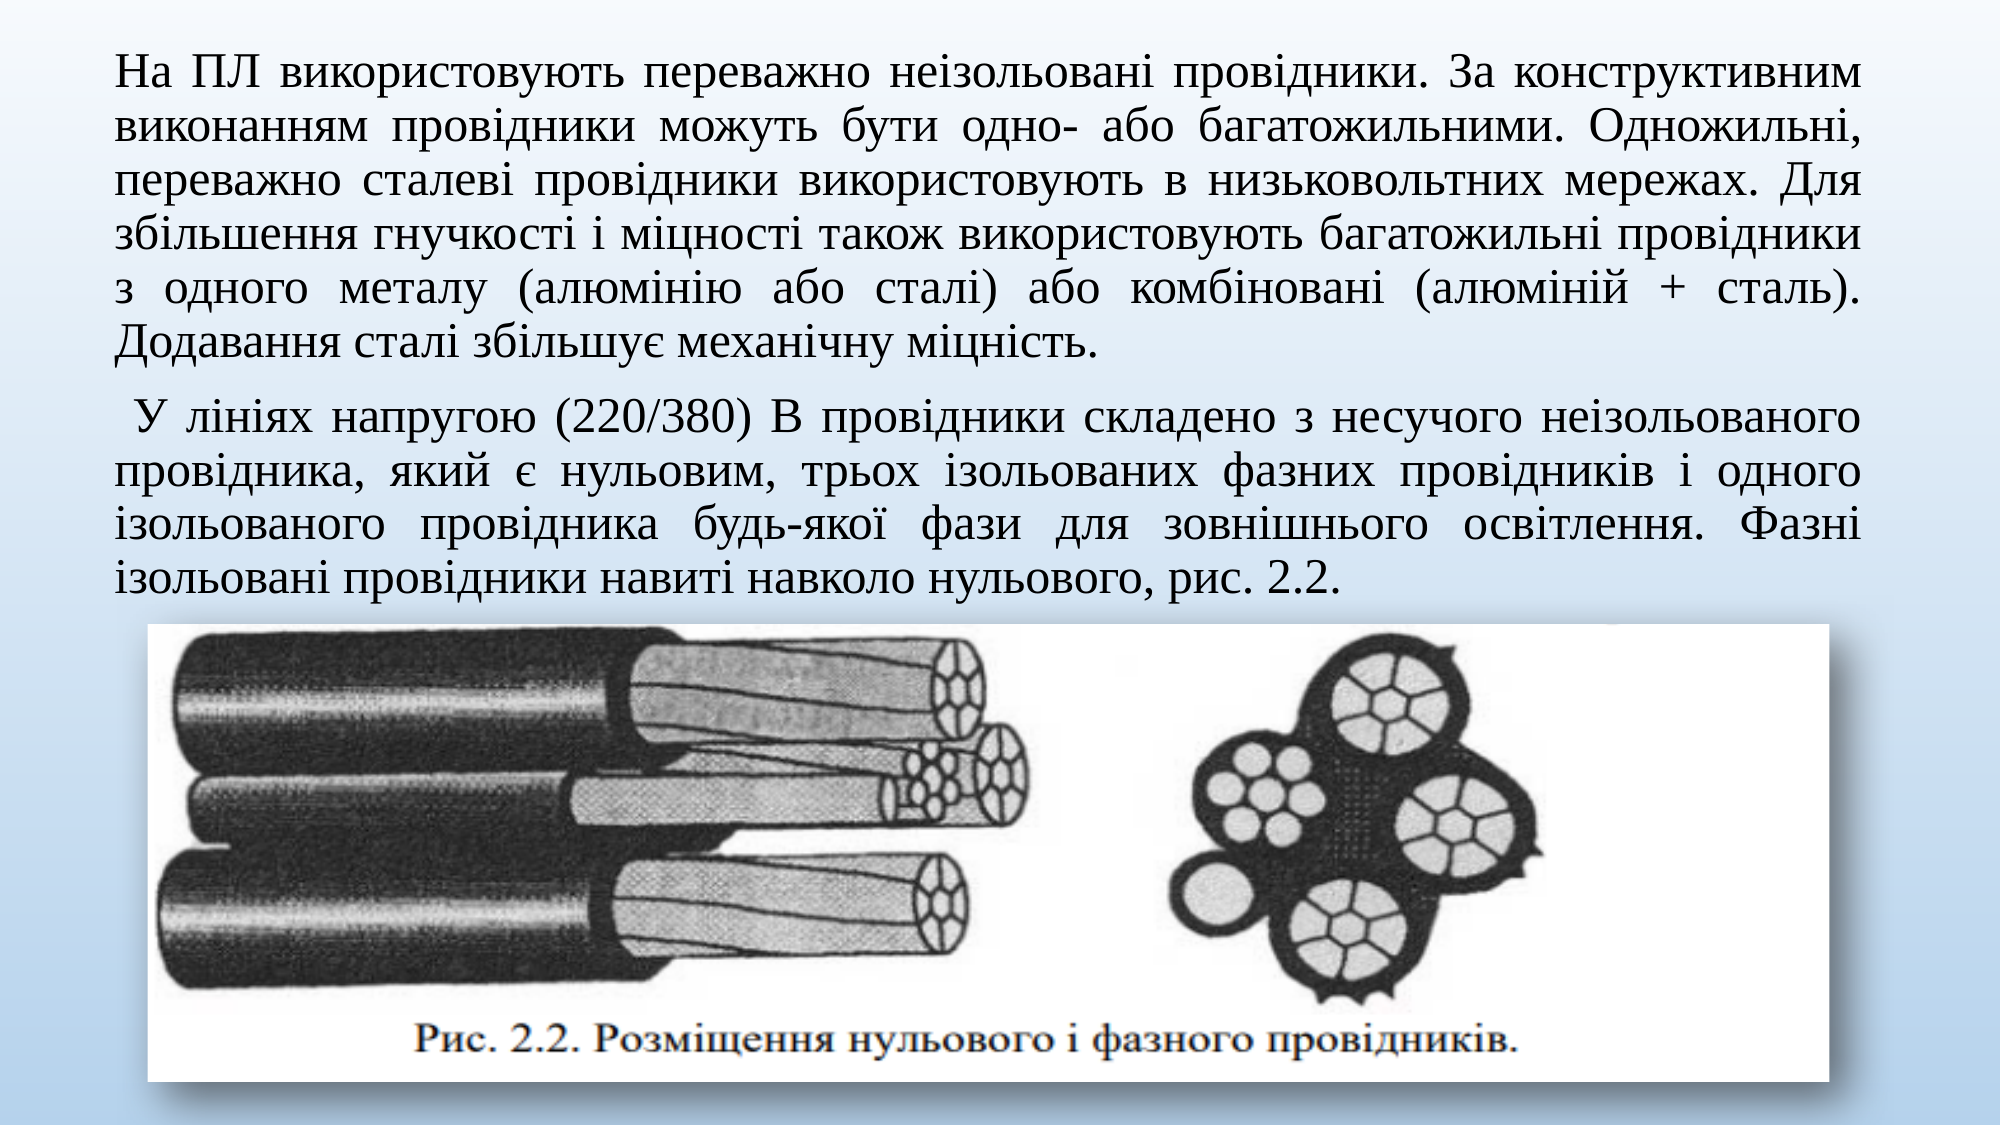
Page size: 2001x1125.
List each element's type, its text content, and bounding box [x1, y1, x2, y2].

list На ПЛ використовують переважно неізольовані провідники. За конструктивним виконанням провідники можуть бути одно- або багатожильними. Одножильні, переважно сталеві провідники використовують в низьковольтних мережах. Для збільшення гнучкості і міцності також використовують багатожильні провідники з одного металу (алюмінію або сталі) або комбіновані (алюміній + сталь). Додавання сталі збільшує механічну міцність. У лініях напругою (220/380) В провідники складено з несучого неізольованого провідника, який є нульовим, трьох ізольованих фазних провідників і одного ізольованого провідника будь-якої фази для зовнішнього освітлення. Фазні ізольовані провідники навиті навколо нульового, рис. 2.2. [99, 36, 1878, 529]
picture [147, 624, 1830, 1082]
